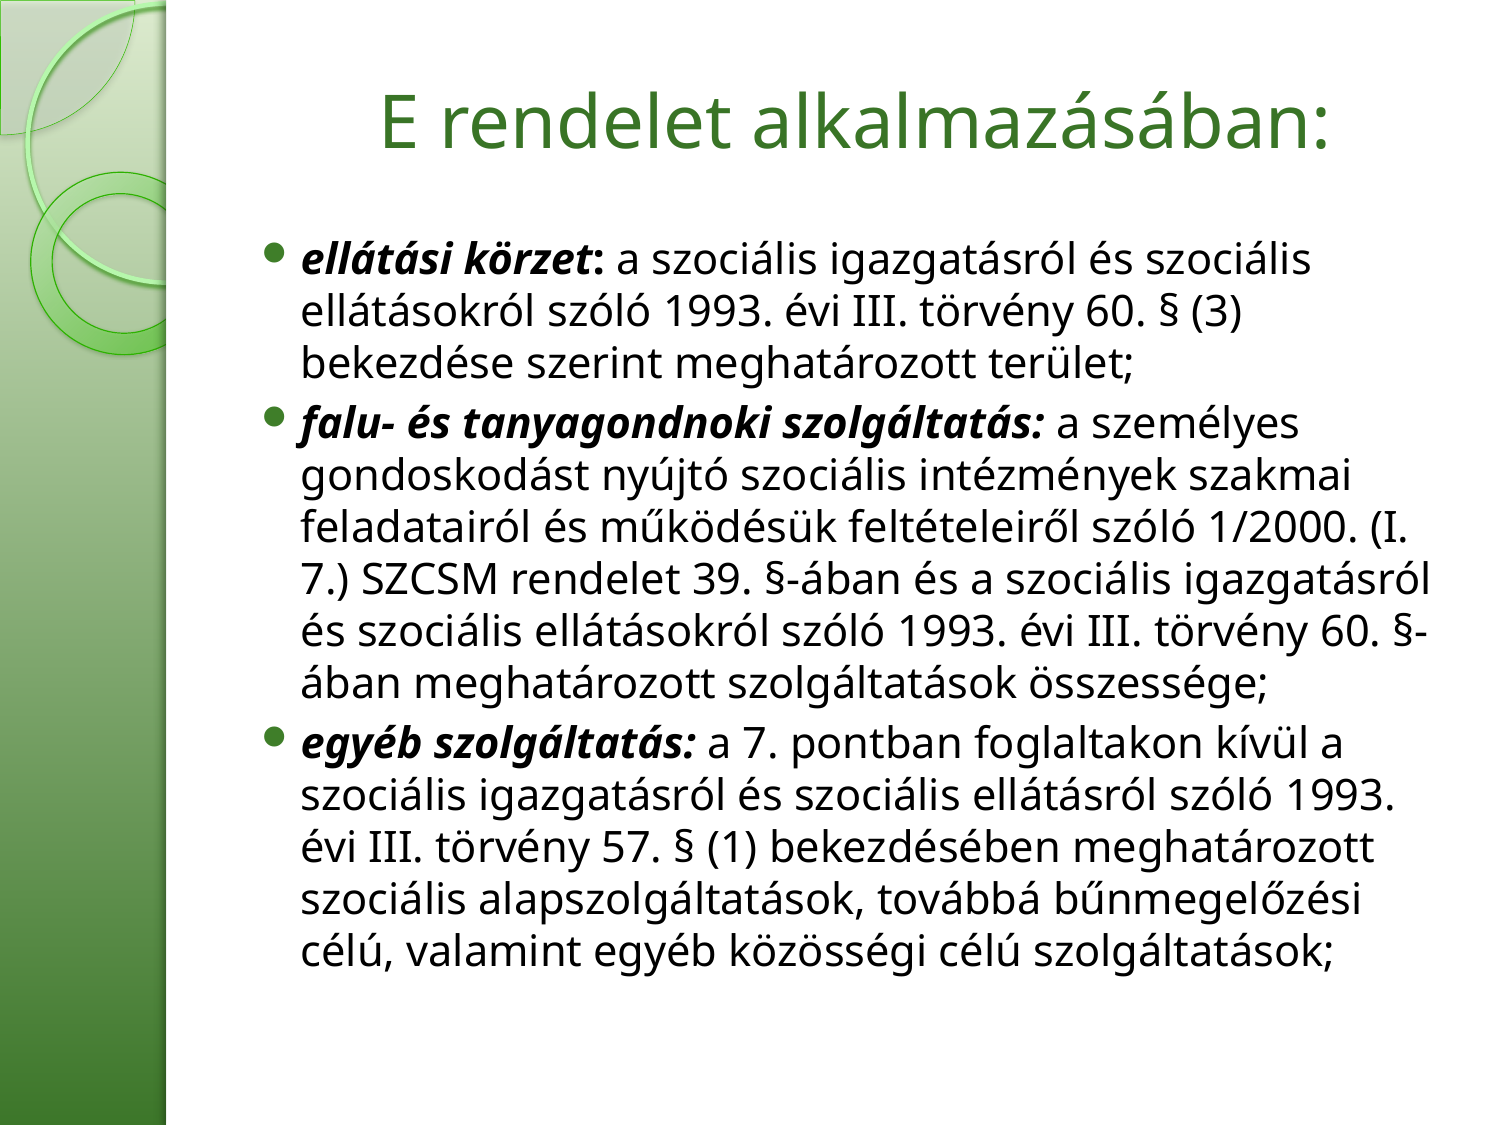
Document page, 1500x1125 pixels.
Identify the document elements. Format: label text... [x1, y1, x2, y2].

list E rendelet alkalmazásában: ellátási körzet: a szociális igazgatásról és szociális ellátásokról szóló 1993. évi III. törvény 60. § (3) bekezdése szerint meghatározott terület; falu- és tanyagondnoki szolgáltatás: a személyes gondoskodást nyújtó szociális intézmények szakmai feladatairól és működésük feltételeiről szóló 1/2000. (I. 7.) SZCSM rendelet 39. §-ában és a szociális igazgatásról és szociális ellátásokról szóló 1993. évi III. törvény 60. §-ában meghatározott szolgáltatások összessége; egyéb szolgáltatás: a 7. pontban foglaltakon kívül a szociális igazgatásról és szociális ellátásról szóló 1993. évi III. törvény 57. § (1) bekezdésében meghatározott szociális alapszolgáltatások, továbbá bűnmegelőzési célú, valamint egyéb közösségi célú szolgáltatások; [235, 66, 1466, 1025]
